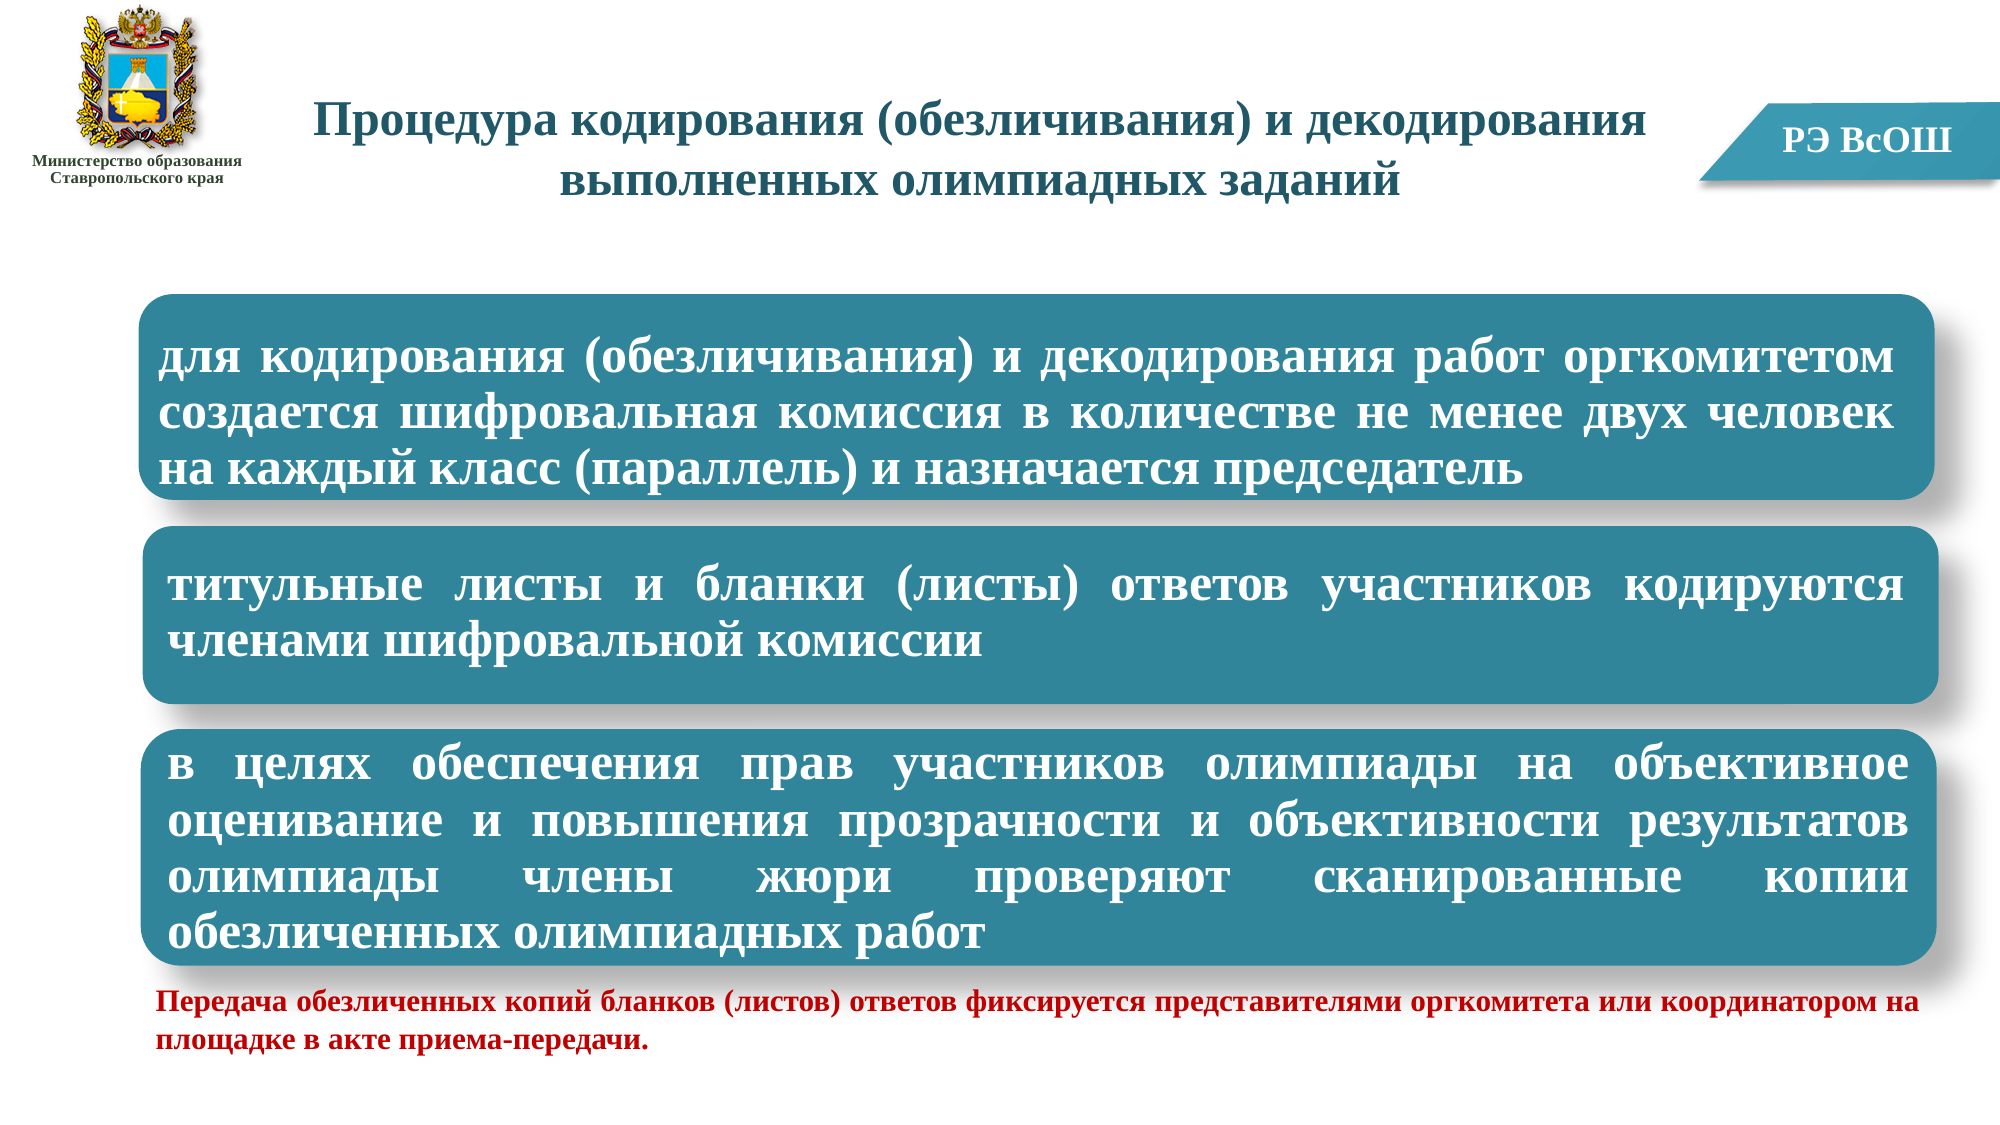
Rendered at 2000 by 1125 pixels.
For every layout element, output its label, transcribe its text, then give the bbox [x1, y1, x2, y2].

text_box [1698, 0, 2000, 333]
text_box в целях обеспечения прав участников олимпиады на объективное оценивание и повышения прозрачности и объективности результатов олимпиады члены жюри проверяют сканированные копии обезличенных олимпиадных работ [140, 729, 1937, 965]
text_box Передача обезличенных копий бланков (листов) ответов фиксируется представителями оргкомитета или координатором на площадке в акте приема-передачи. [140, 965, 1937, 1071]
text_box Процедура кодирования (обезличивания) и декодирования выполненных олимпиадных заданий [267, 78, 1693, 198]
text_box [12, 3, 262, 190]
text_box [138, 274, 1939, 705]
